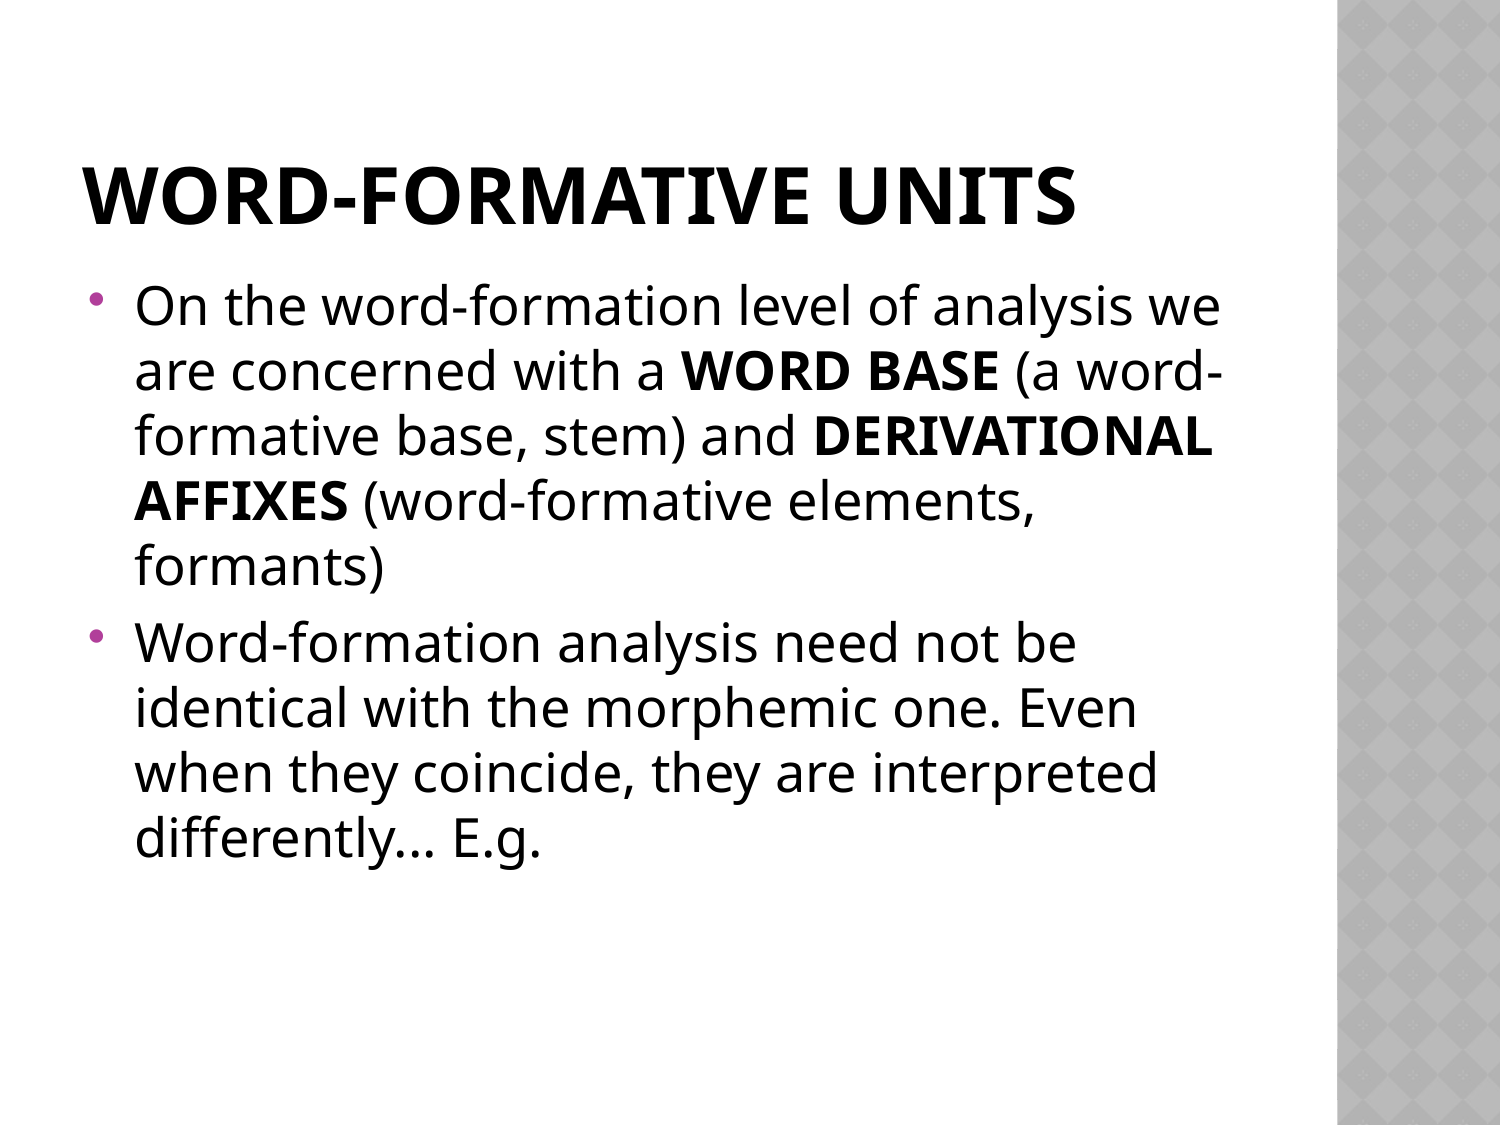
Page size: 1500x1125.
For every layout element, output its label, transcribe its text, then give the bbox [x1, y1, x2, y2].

list On the word-formation level of analysis we are concerned with a WORD BASE (a word-formative base, stem) and DERIVATIONAL AFFIXES (word-formative elements, formants) Word-formation analysis need not be identical with the morphemic one. Even when they coincide, they are interpreted differently... E.g. [75, 264, 1263, 1059]
title Word-formative units [75, 52, 1263, 240]
